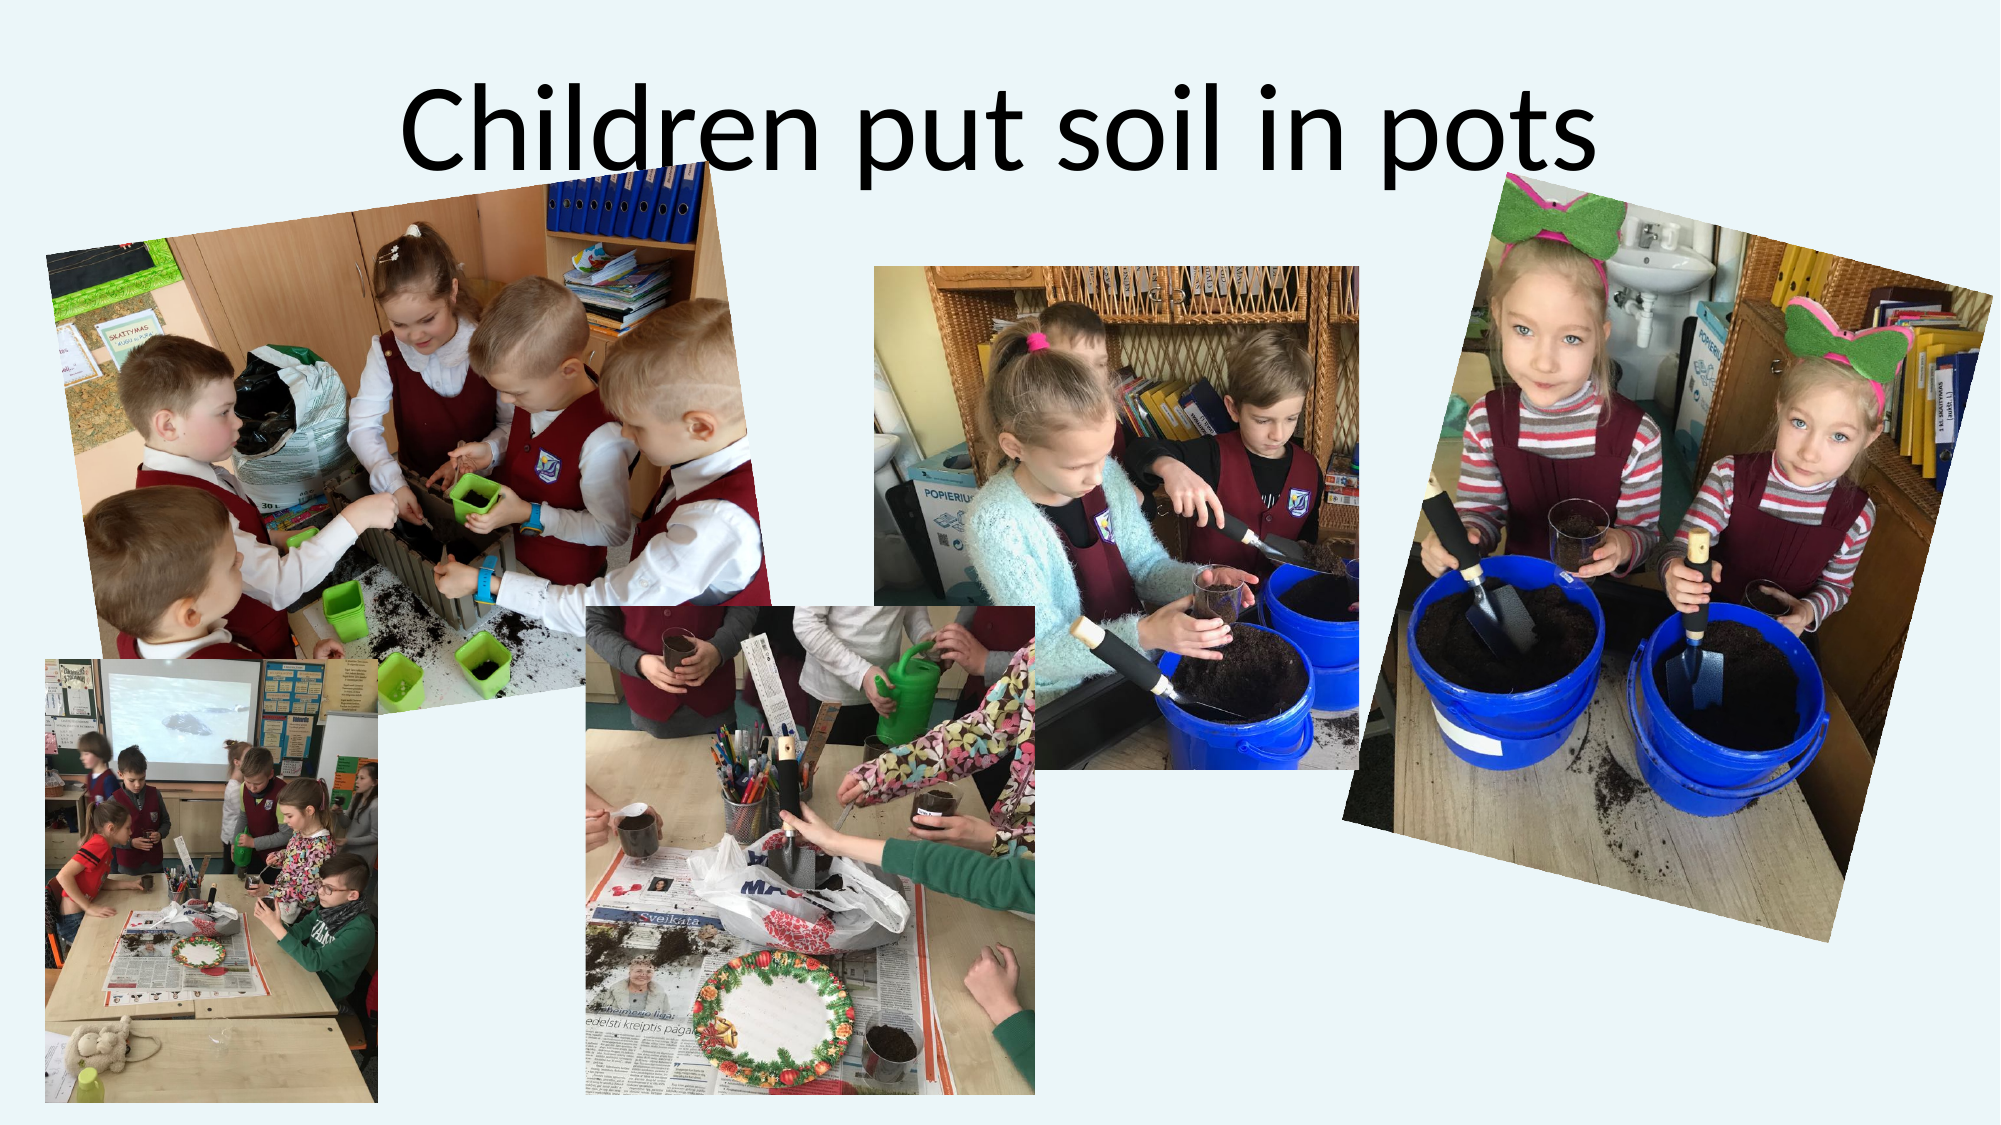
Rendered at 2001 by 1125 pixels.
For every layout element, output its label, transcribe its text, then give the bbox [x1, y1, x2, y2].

picture [45, 161, 1993, 1104]
title Children put soil in pots [60, 29, 1940, 206]
